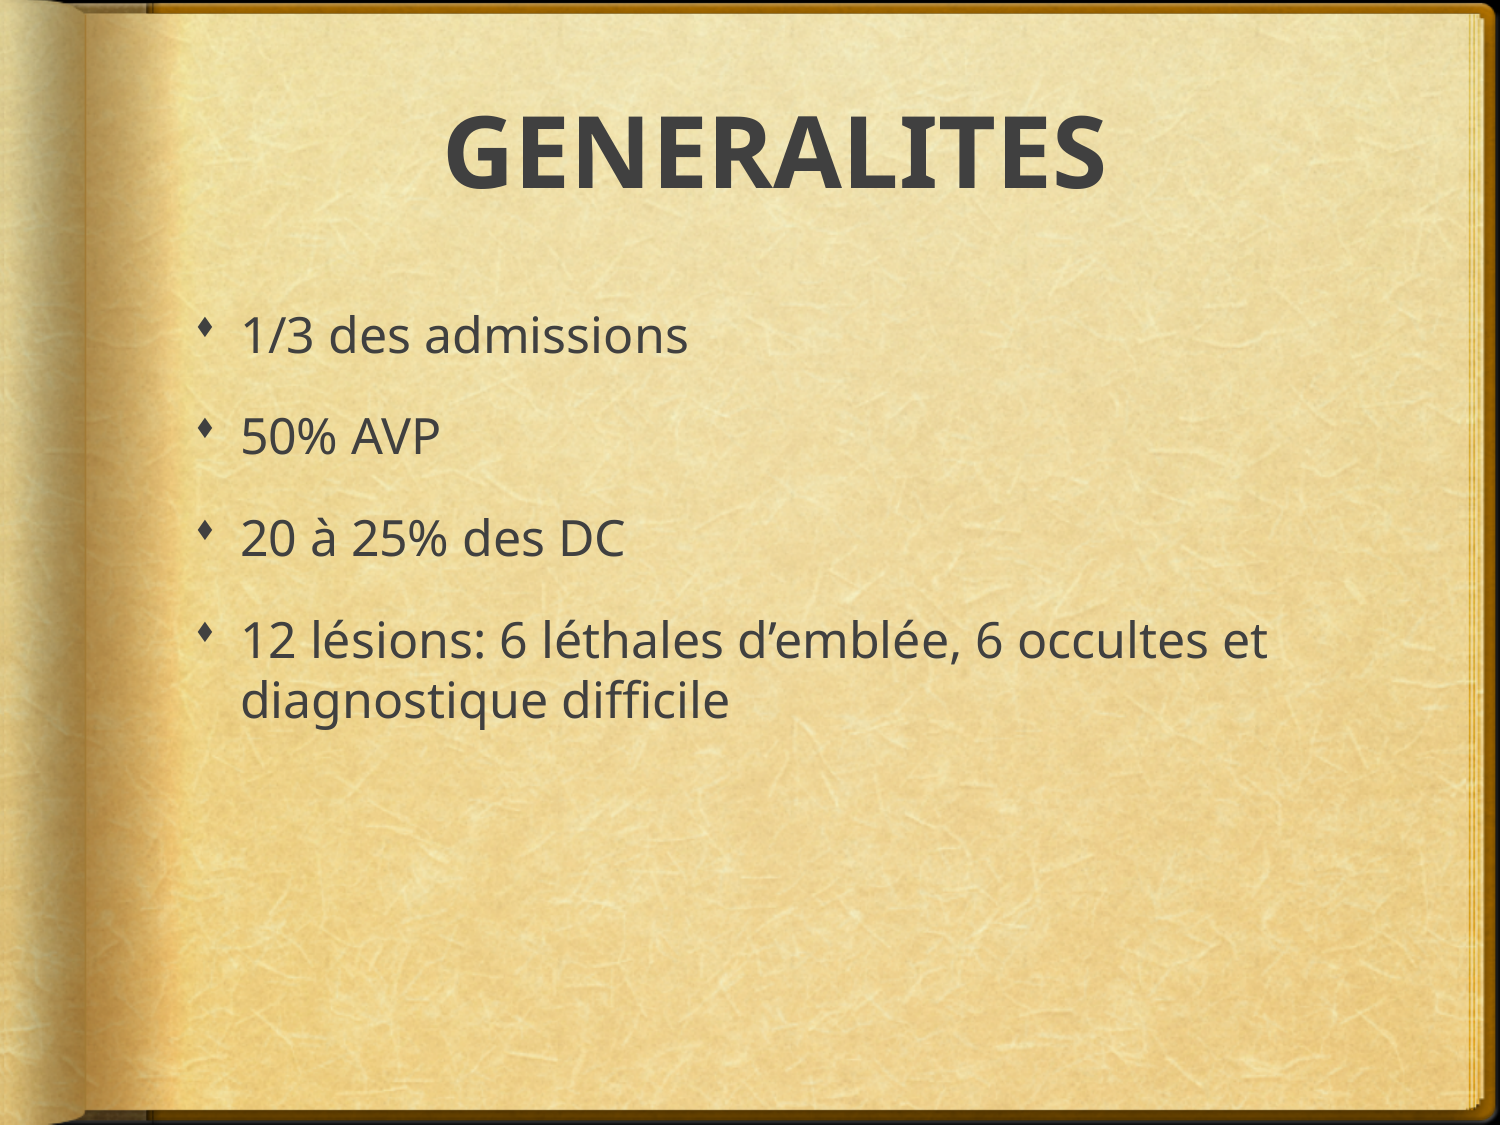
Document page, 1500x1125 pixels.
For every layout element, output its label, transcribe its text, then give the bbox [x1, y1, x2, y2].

picture [0, 0, 1500, 1125]
title GENERALITES [178, 45, 1372, 265]
list 1/3 des admissions 50% AVP 20 à 25% des DC 12 lésions: 6 léthales d’emblée, 6 occultes et diagnostique difficile [178, 295, 1372, 1005]
